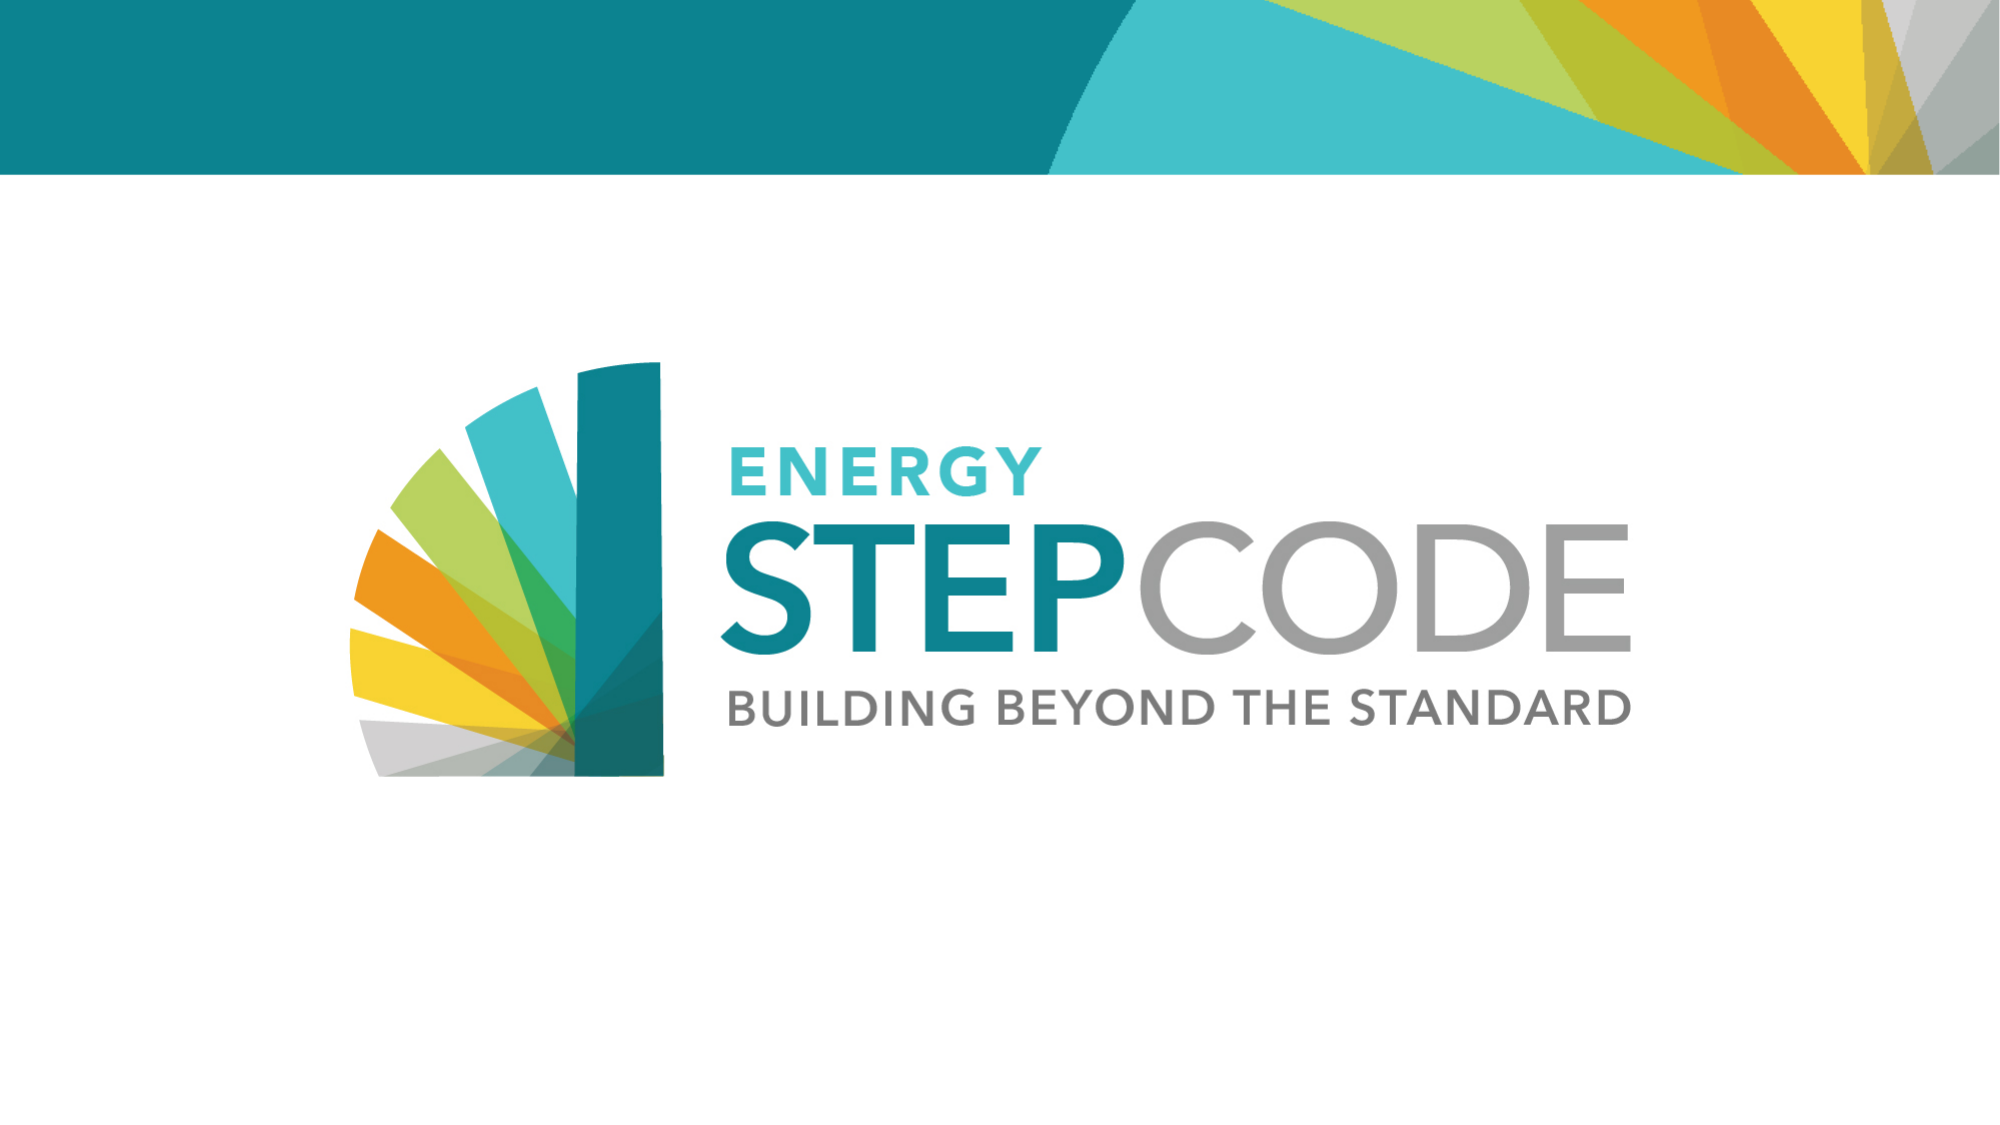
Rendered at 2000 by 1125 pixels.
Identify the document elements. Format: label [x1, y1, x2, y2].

picture [0, 0, 2000, 209]
picture [257, 241, 1742, 915]
